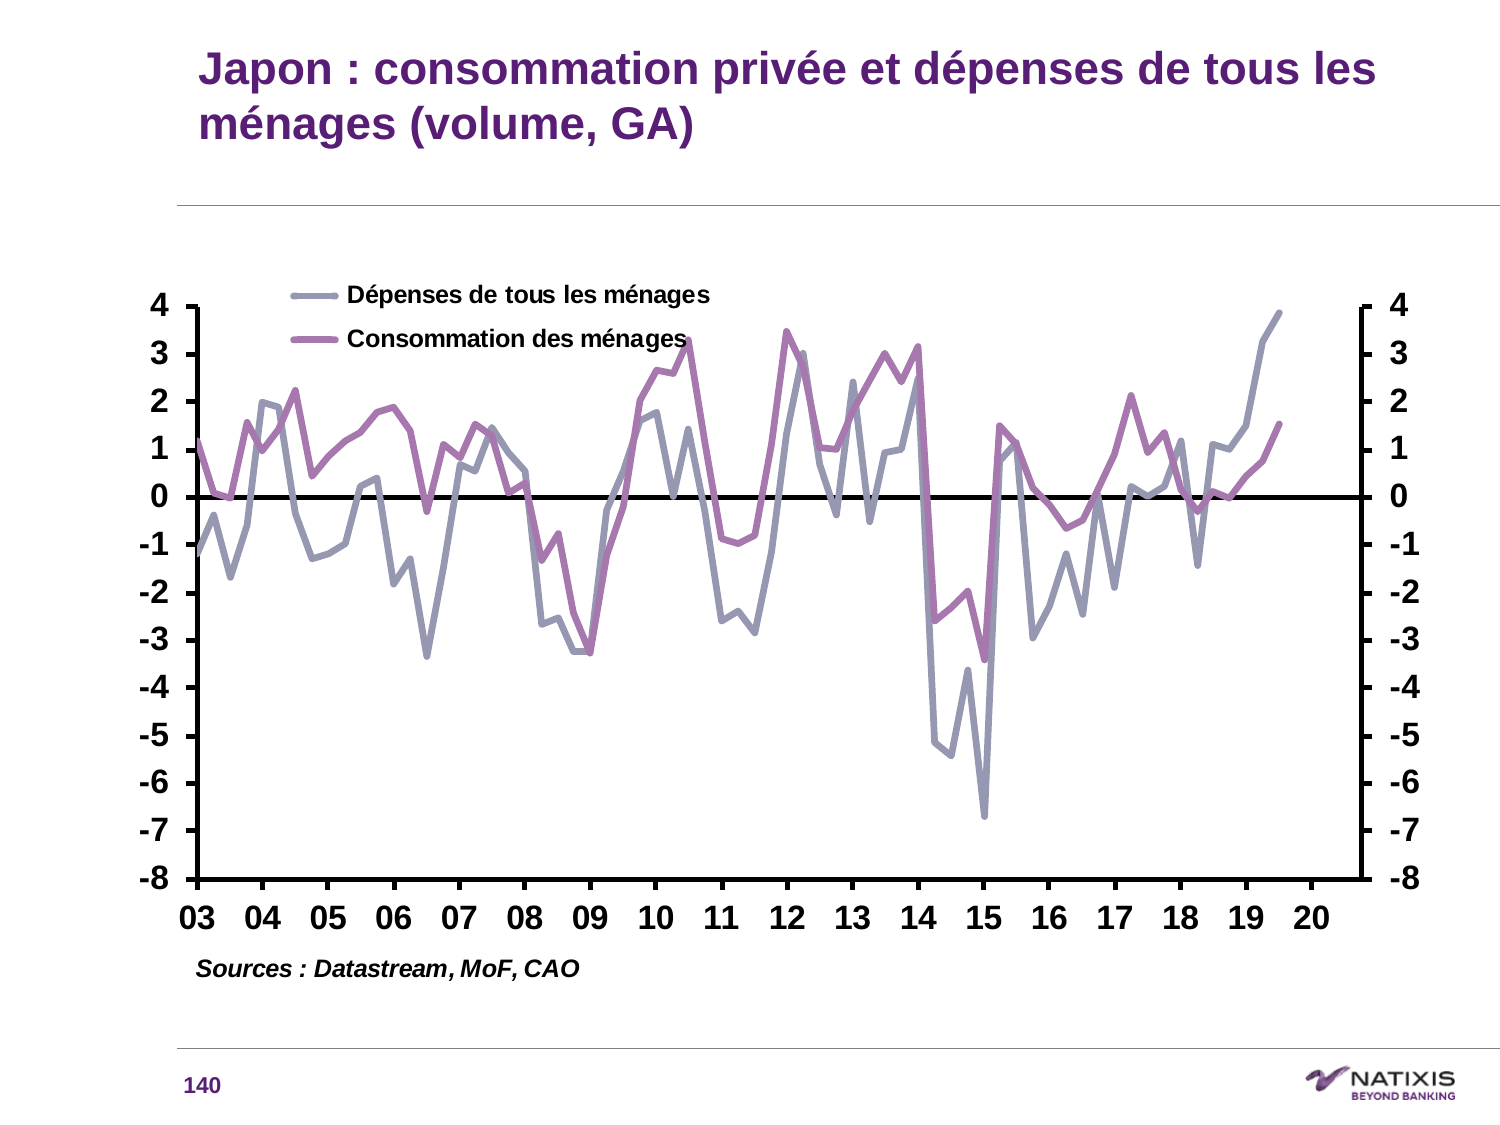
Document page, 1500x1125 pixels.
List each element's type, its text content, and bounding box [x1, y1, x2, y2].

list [126, 265, 1426, 989]
title Japon : consommation privée et dépenses de tous les ménages (volume, GA) [183, 30, 1459, 206]
picture [1303, 1060, 1455, 1100]
